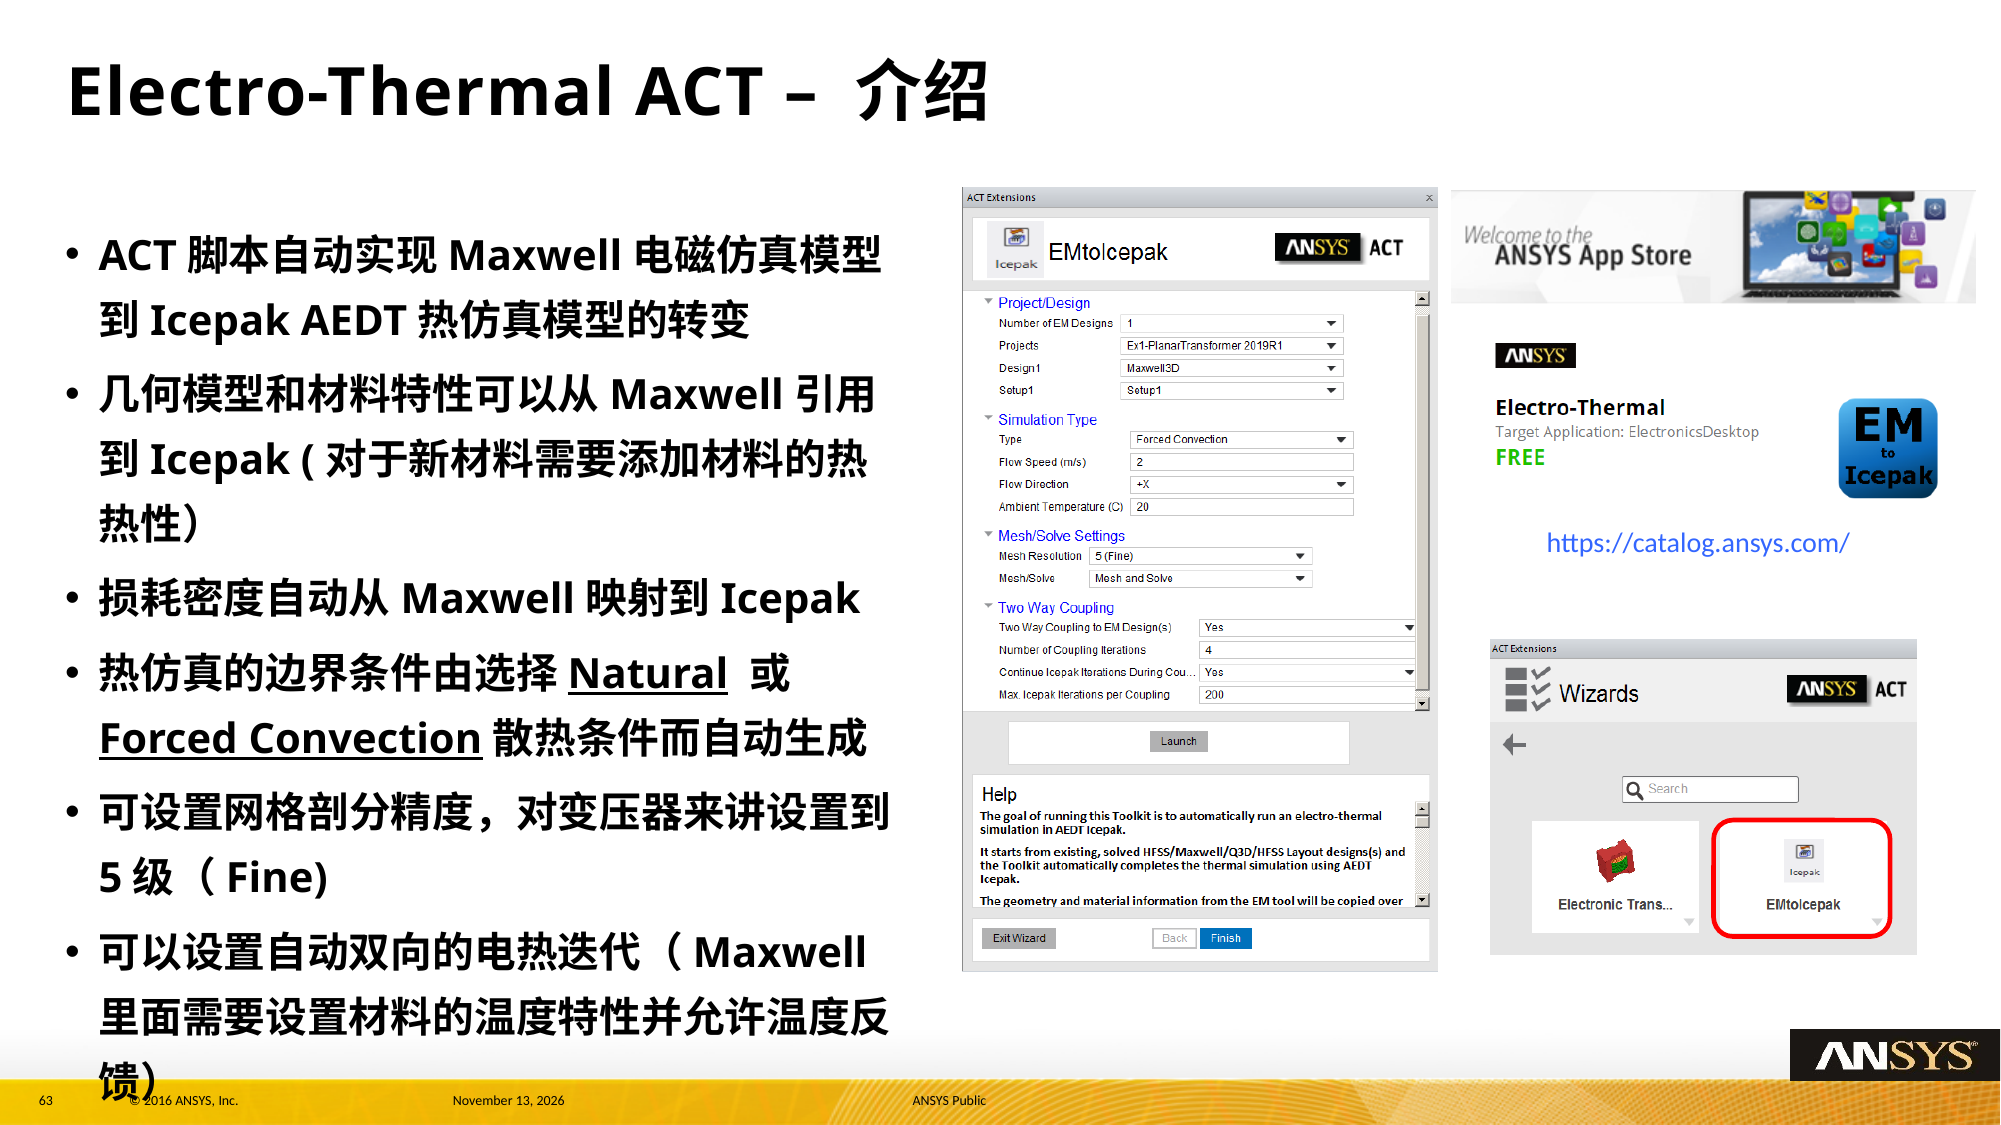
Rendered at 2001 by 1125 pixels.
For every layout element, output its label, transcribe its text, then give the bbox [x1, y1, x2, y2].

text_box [962, 187, 1976, 973]
list ACT脚本自动实现Maxwell电磁仿真模型到Icepak AEDT热仿真模型的转变 几何模型和材料特性可以从Maxwell引用到Icepak (对于新材料需要添加材料的热热性） 损耗密度自动从Maxwell映射到Icepak 热仿真的边界条件由选择Natural 或Forced Convection散热条件而自动生成 可设置网格剖分精度，对变压器来讲设置到5级（Fine) 可以设置自动双向的电热迭代（Maxwell里面需要设置材料的温度特性并允许温度反馈） [50, 205, 910, 972]
picture [0, 0, 2001, 1125]
title Electro-Thermal ACT – 介绍 [66, 57, 1839, 131]
